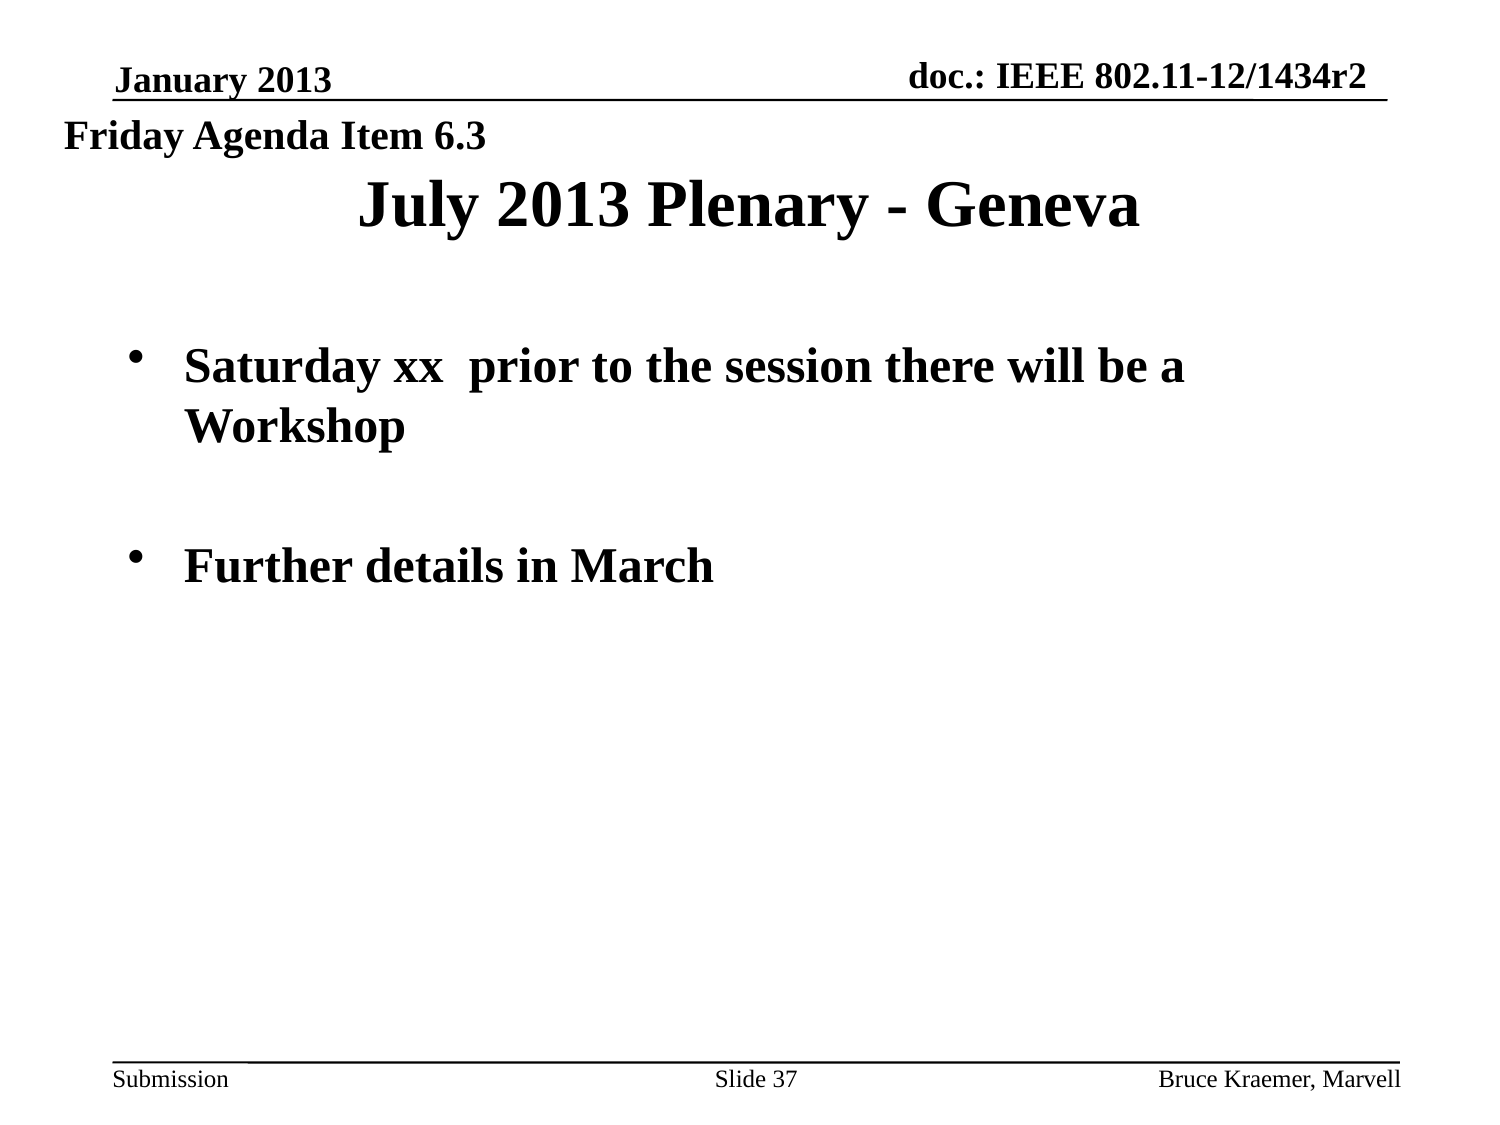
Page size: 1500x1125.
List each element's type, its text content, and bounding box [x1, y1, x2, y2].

title July 2013 Plenary - Geneva [112, 112, 1388, 288]
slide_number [114, 54, 335, 100]
slide_number Slide 37 [712, 1062, 800, 1093]
footer Bruce Kraemer, Marvell [1079, 1062, 1402, 1093]
text_box Friday Agenda Item 6.3 [48, 100, 513, 165]
list Saturday xx prior to the session there will be a Workshop Further details in March [112, 324, 1388, 1000]
